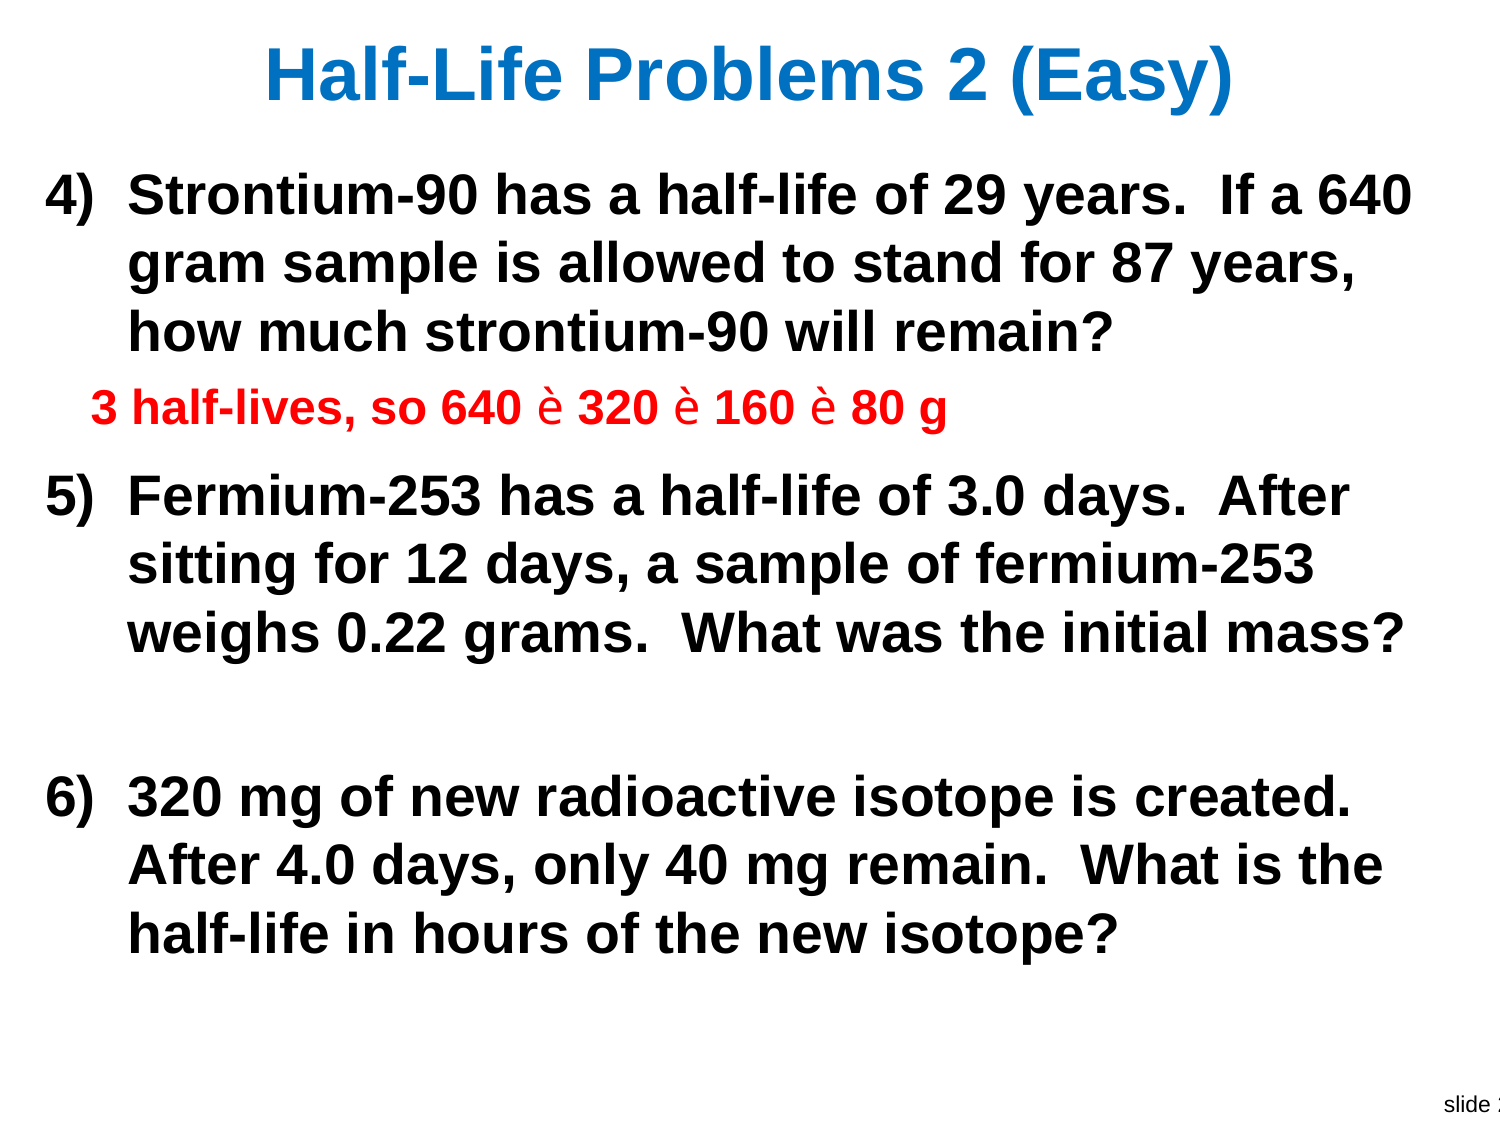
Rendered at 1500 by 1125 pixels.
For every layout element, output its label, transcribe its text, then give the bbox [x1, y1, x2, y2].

title Half-Life Problems 2 (Easy) [30, 10, 1470, 131]
list Strontium-90 has a half-life of 29 years. If a 640 gram sample is allowed to stand for 87 years, how much strontium-90 will remain? 3 half-lives, so 640 è 320 è 160 è 80 g Fermium-253 has a half-life of 3.0 days. After sitting for 12 days, a sample of fermium-253 weighs 0.22 grams. What was the initial mass? 4 half-lives, so 0.22 è 0.44 è 0.88 è 1.76 è 3.52 g 320 mg of new radioactive isotope is created. After 4.0 days, only 40 mg remain. What is the half-life in hours of the new isotope? 4 days = 96 hours. 3 half-lives have passed, so t1/2 = 32 h [30, 149, 1470, 1055]
